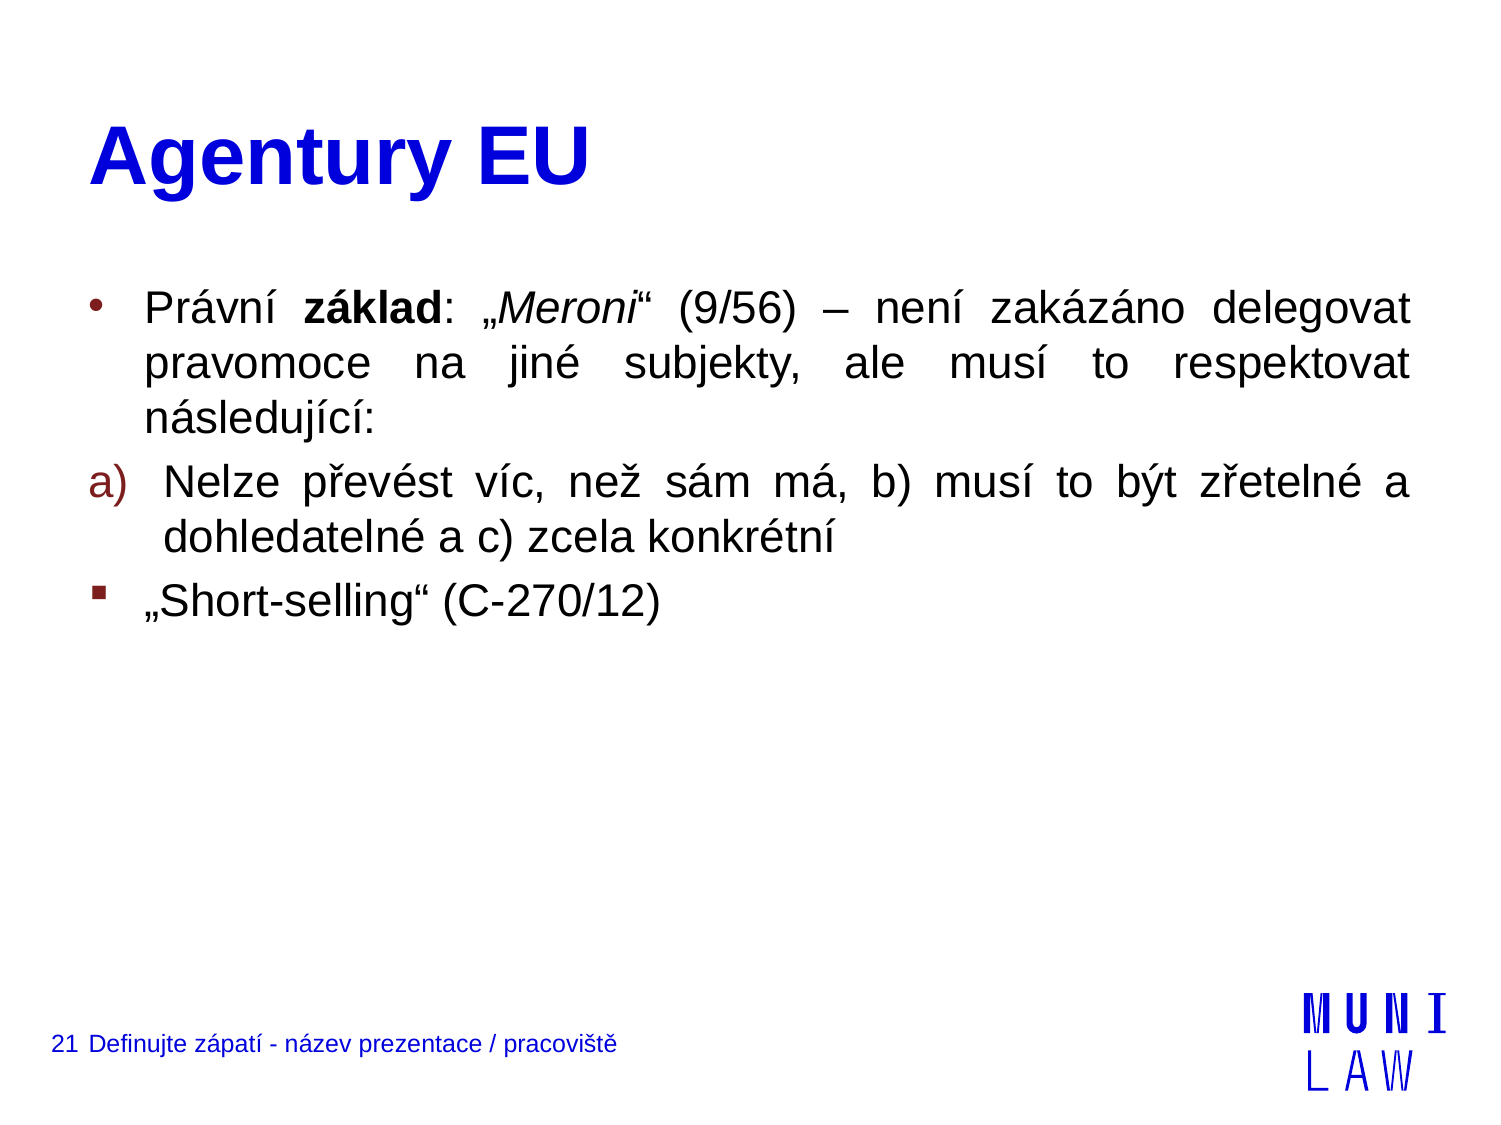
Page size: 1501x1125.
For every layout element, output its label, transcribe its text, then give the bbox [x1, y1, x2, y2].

title Agentury EU [88, 118, 1412, 193]
footer Definujte zápatí - název prezentace / pracoviště [88, 1021, 1064, 1063]
list Právní základ: „Meroni“ (9/56) – není zakázáno delegovat pravomoce na jiné subjekty, ale musí to respektovat následující: Nelze převést víc, než sám má, b) musí to být zřetelné a dohledatelné a c) zcela konkrétní „Short-selling“ (C-270/12) [88, 277, 1412, 957]
slide_number 21 [50, 1021, 82, 1063]
